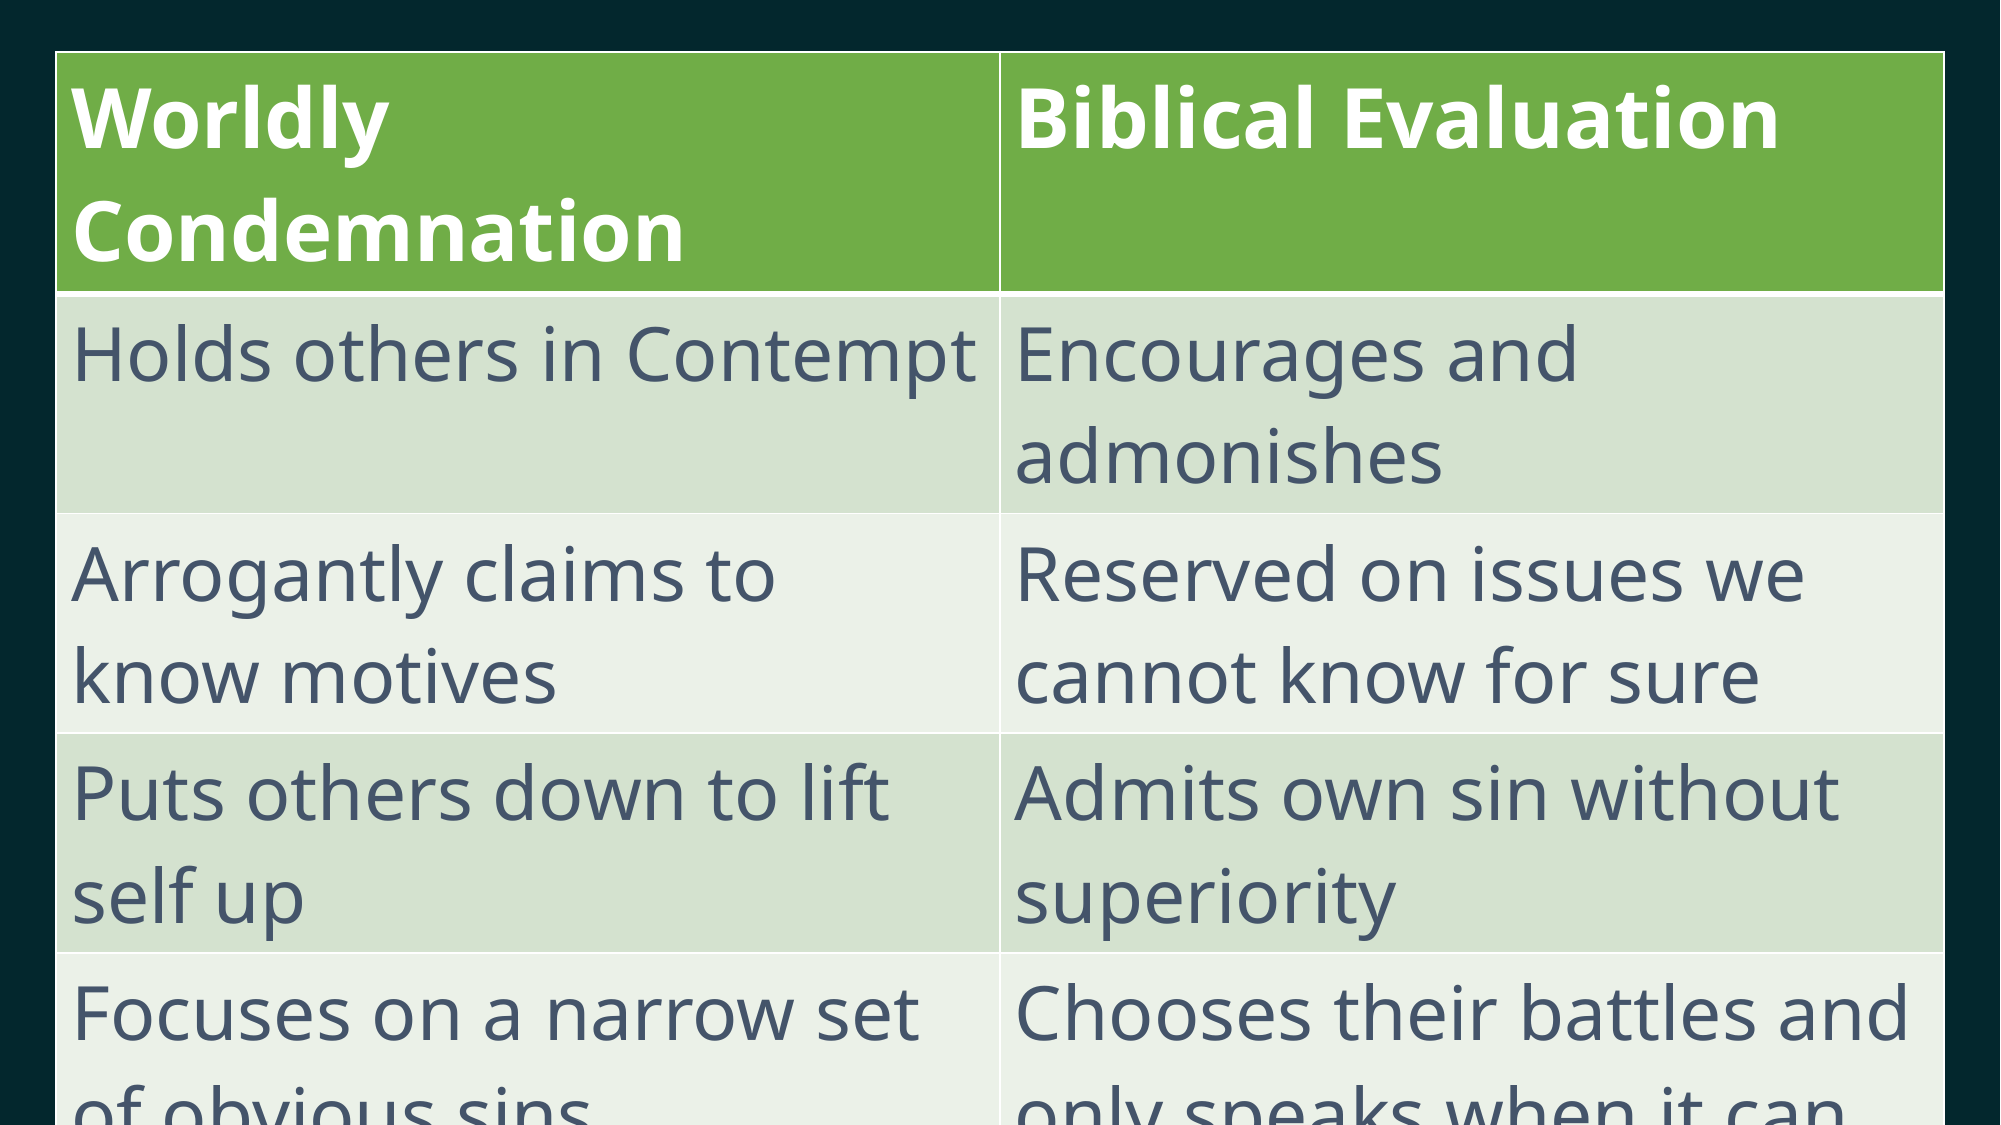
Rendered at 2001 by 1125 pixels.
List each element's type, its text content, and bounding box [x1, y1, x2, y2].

table_header Biblical Evaluation [1001, 53, 1943, 291]
table_cell Reserved on issues we cannot know for sure [1001, 514, 1943, 732]
table_cell Puts others down to lift self up [57, 734, 999, 952]
table_header Worldly Condemnation [57, 53, 999, 291]
table_cell Holds others in Contempt [57, 297, 999, 513]
table_cell Admits own sin without superiority [1001, 734, 1943, 952]
table_cell Encourages and admonishes [1001, 297, 1943, 513]
table_cell Arrogantly claims to know motives [57, 514, 999, 732]
table_cell Focuses on a narrow set of obvious sins [57, 954, 999, 1125]
table_cell Chooses their battles and only speaks when it can be helpful [1001, 954, 1943, 1125]
